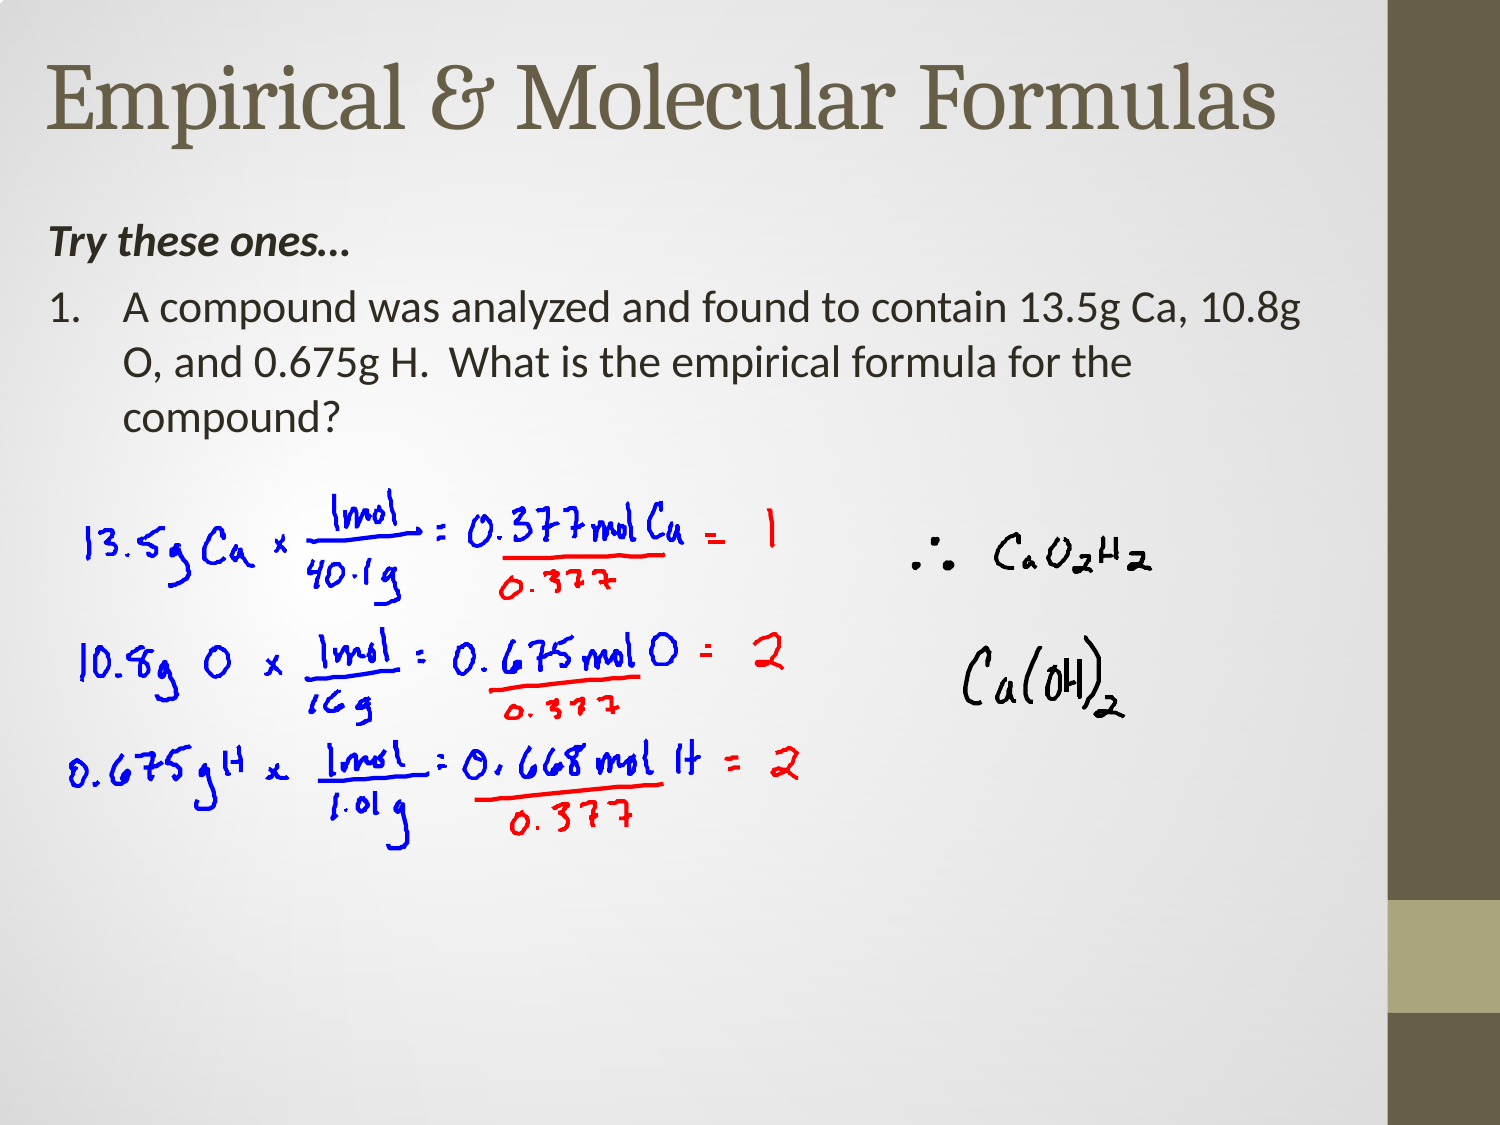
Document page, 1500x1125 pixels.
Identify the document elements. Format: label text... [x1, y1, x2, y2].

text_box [541, 568, 618, 593]
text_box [303, 624, 403, 727]
text_box [769, 508, 774, 547]
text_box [108, 743, 245, 811]
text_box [724, 754, 743, 772]
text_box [125, 526, 192, 589]
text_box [303, 488, 423, 545]
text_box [79, 640, 87, 684]
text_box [911, 561, 921, 571]
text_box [962, 634, 1126, 719]
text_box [467, 514, 666, 561]
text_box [434, 523, 448, 542]
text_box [461, 737, 666, 832]
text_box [413, 649, 428, 665]
text_box [944, 562, 953, 569]
title Empirical & Molecular Formulas [42, 31, 1306, 222]
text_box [202, 526, 256, 569]
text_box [510, 500, 637, 513]
text_box Try these ones… 1. A compound was analyzed and found to contain 13.5g Ca, 10.8g O, and 0.675g H. What is the empirical formula for the compound? [45, 197, 1310, 442]
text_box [352, 555, 401, 606]
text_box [92, 645, 180, 703]
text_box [85, 523, 119, 562]
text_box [1046, 534, 1119, 574]
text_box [700, 643, 713, 658]
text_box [453, 628, 643, 721]
picture [0, 0, 1387, 1125]
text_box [704, 532, 726, 545]
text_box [315, 737, 448, 851]
